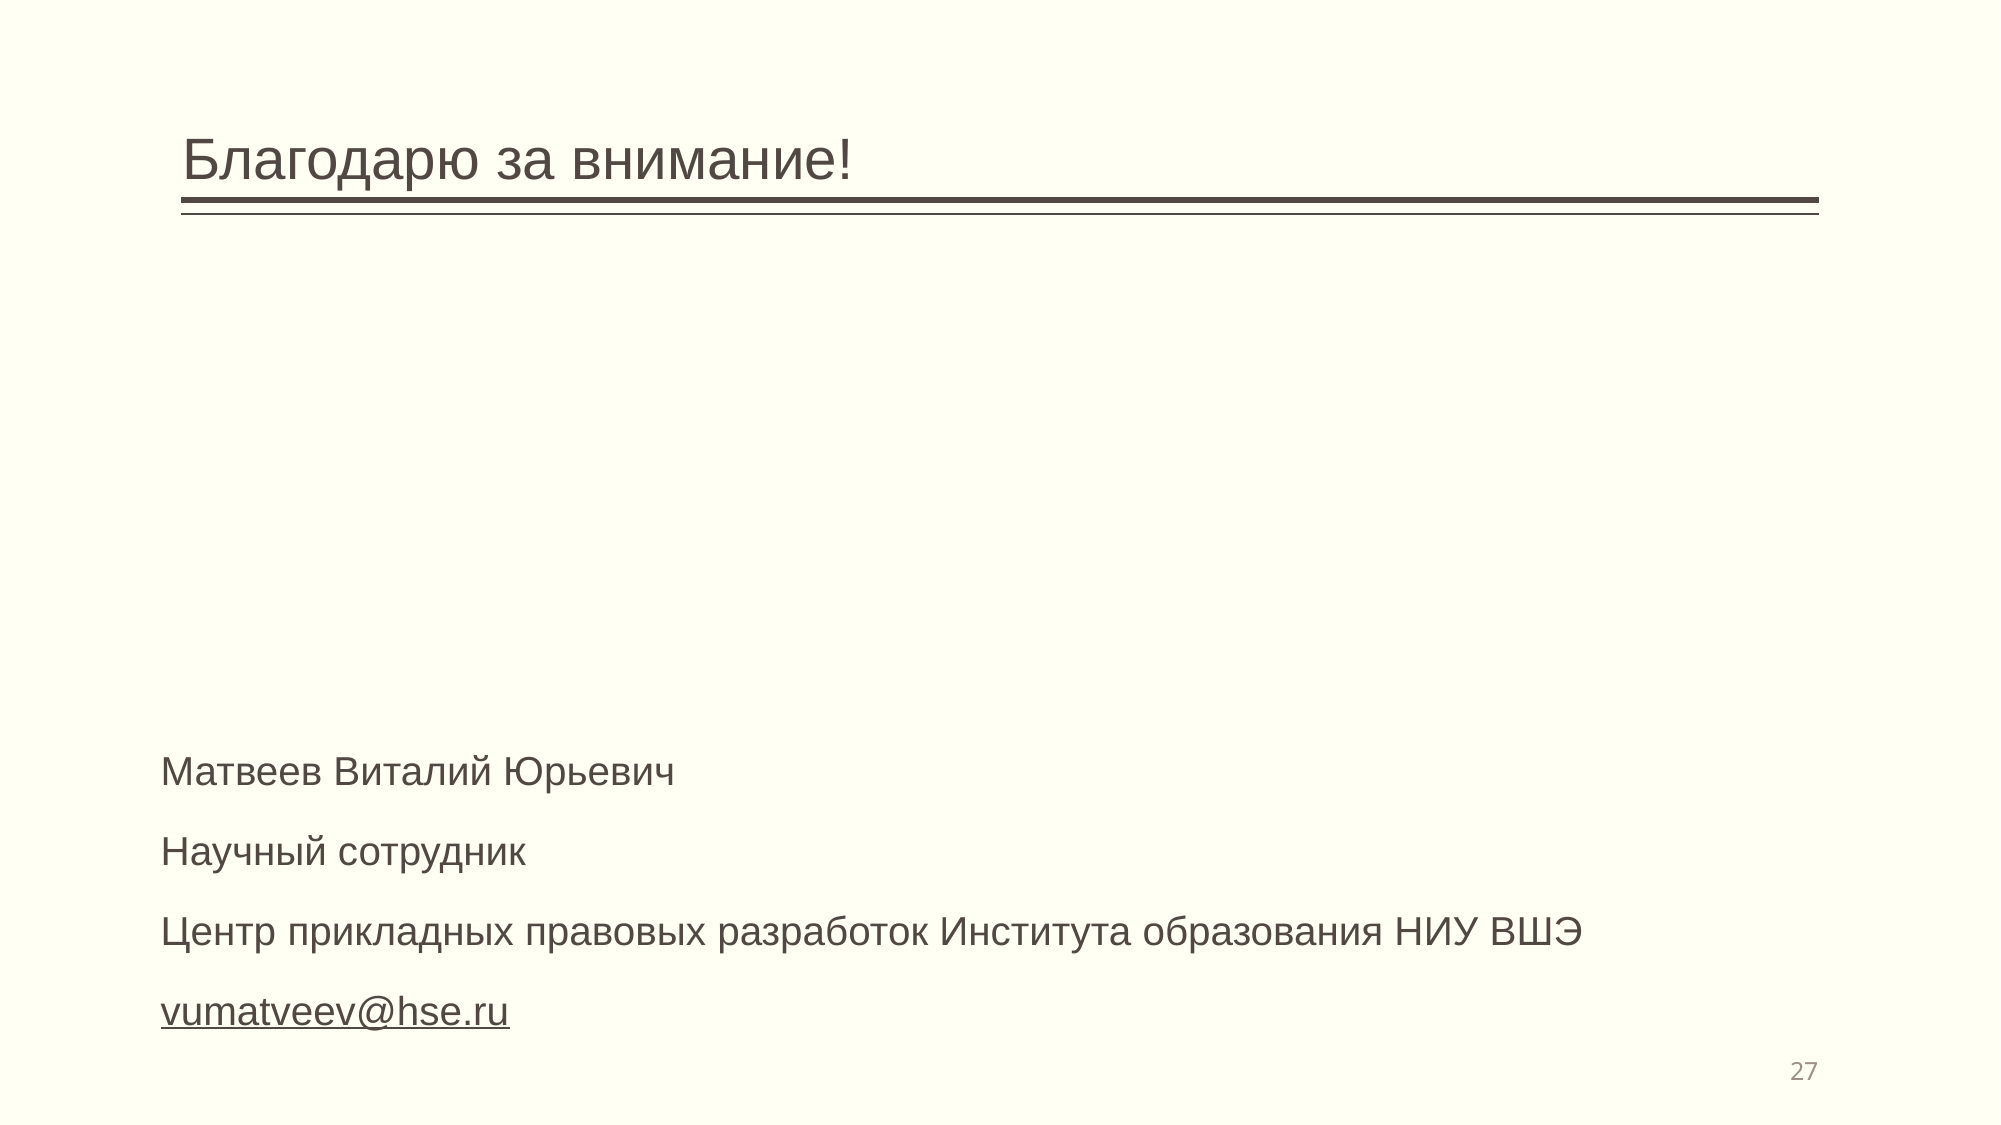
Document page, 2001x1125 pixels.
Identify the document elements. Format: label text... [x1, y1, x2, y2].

slide_number 27 [1518, 1042, 1819, 1103]
title Благодарю за внимание! [182, 19, 1820, 200]
list Матвеев Виталий Юрьевич Научный сотрудник Центр прикладных правовых разработок Института образования НИУ ВШЭ vumatveev@hse.ru [160, 742, 1799, 1044]
